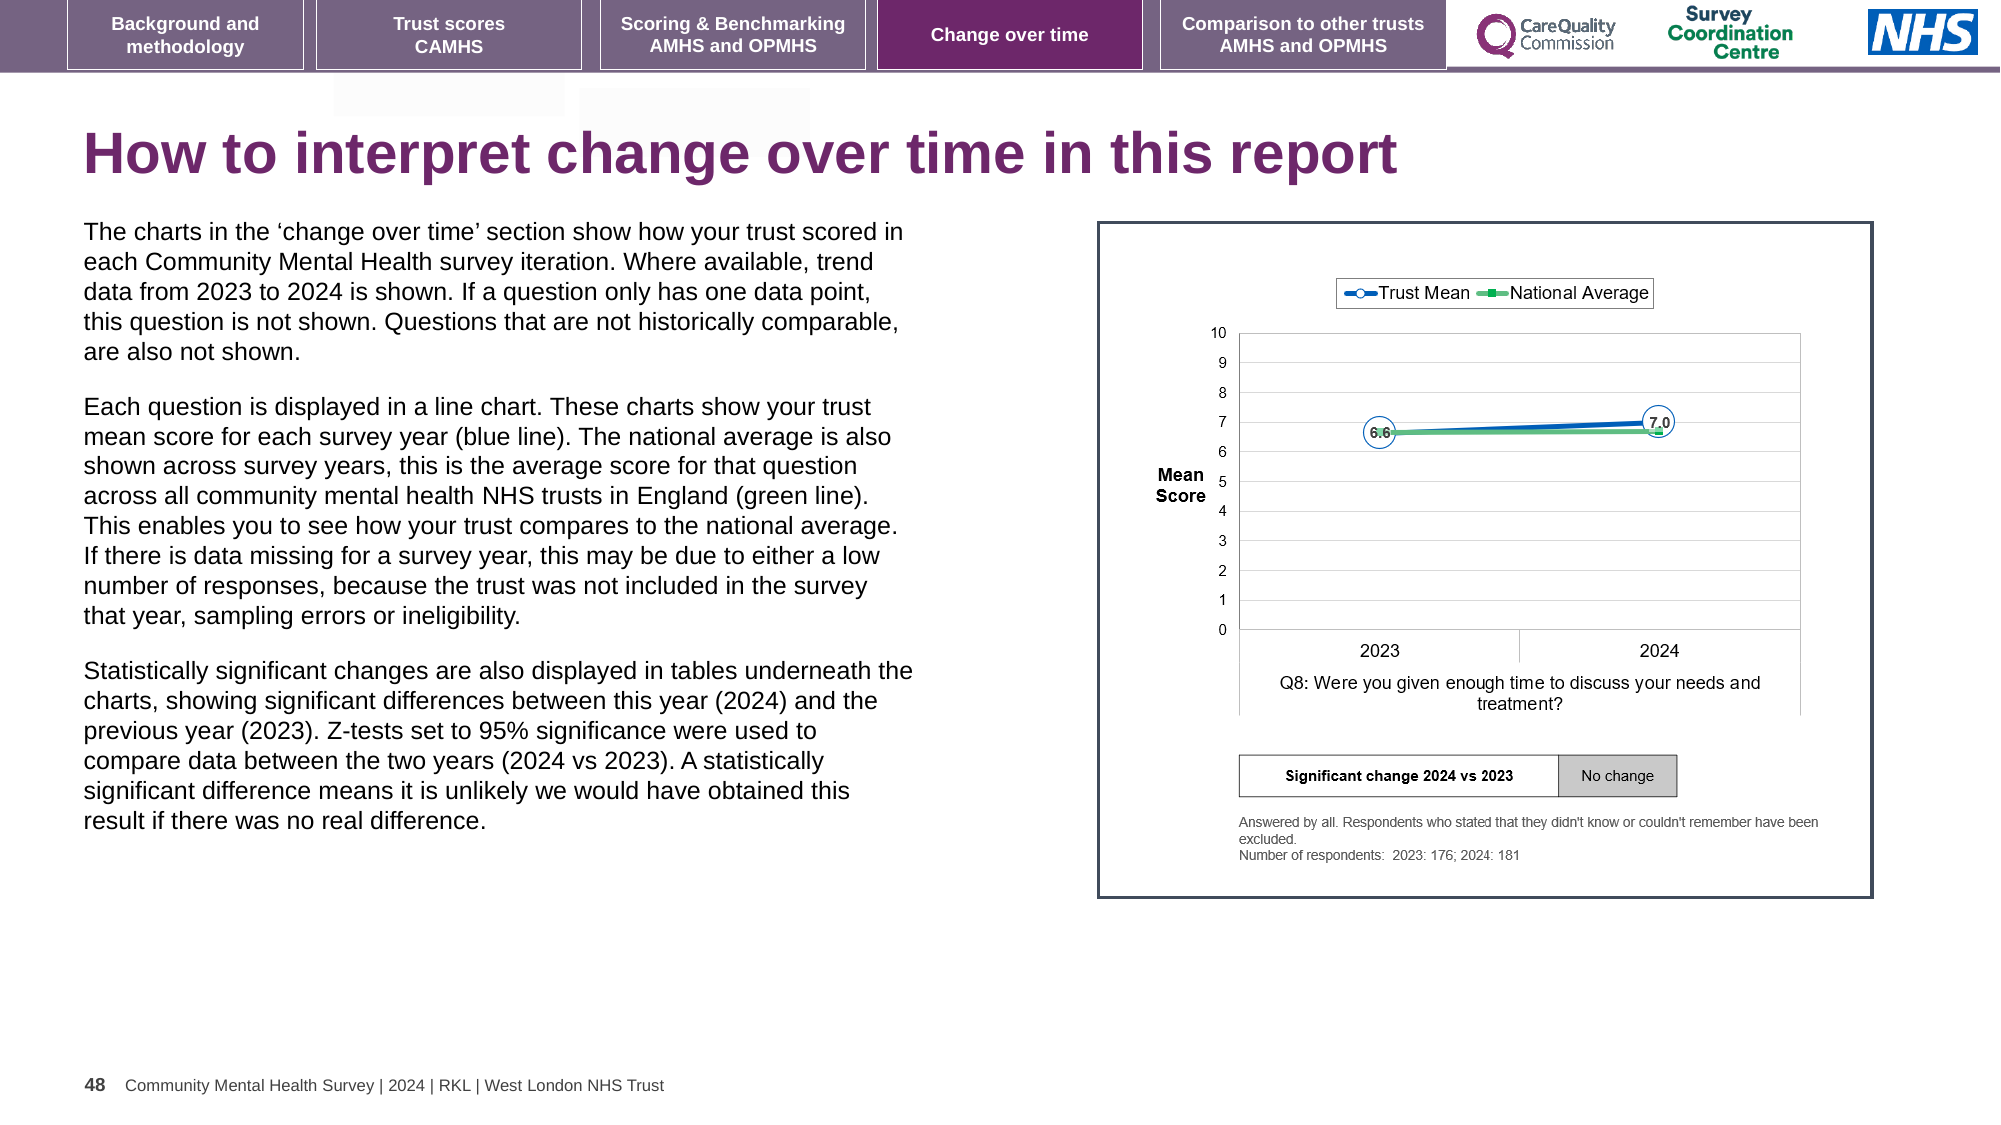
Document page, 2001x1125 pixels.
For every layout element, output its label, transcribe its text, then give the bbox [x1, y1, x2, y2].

picture [1666, 3, 1794, 61]
picture [1144, 249, 1826, 871]
text_box The charts in the ‘change over time’ section show how your trust scored in each Community Mental Health survey iteration. Where available, trend data from 2023 to 2024 is shown. If a question only has one data point, this question is not shown. Questions that are not historically comparable, are also not shown. Each question is displayed in a line chart. These charts show your trust mean score for each survey year (blue line). The national average is also shown across survey years, this is the average score for that question across all community mental health NHS trusts in England (green line). This enables you to see how your trust compares to the national average. If there is data missing for a survey year, this may be due to either a low number of responses, because the trust was not included in the survey that year, sampling errors or ineligibility. Statistically significant changes are also displayed in tables underneath the charts, showing significant differences between this year (2024) and the previous year (2023). Z-tests set to 95% significance were used to compare data between the two years (2024 vs 2023). A statistically significant difference means it is unlikely we would have obtained this result if there was no real difference. [68, 208, 931, 842]
text_box 48 [84, 1065, 122, 1125]
title How to interpret change over time in this report [68, 100, 1942, 209]
picture [1868, 9, 1978, 55]
text_box [1097, 221, 1873, 899]
picture [1476, 13, 1616, 59]
